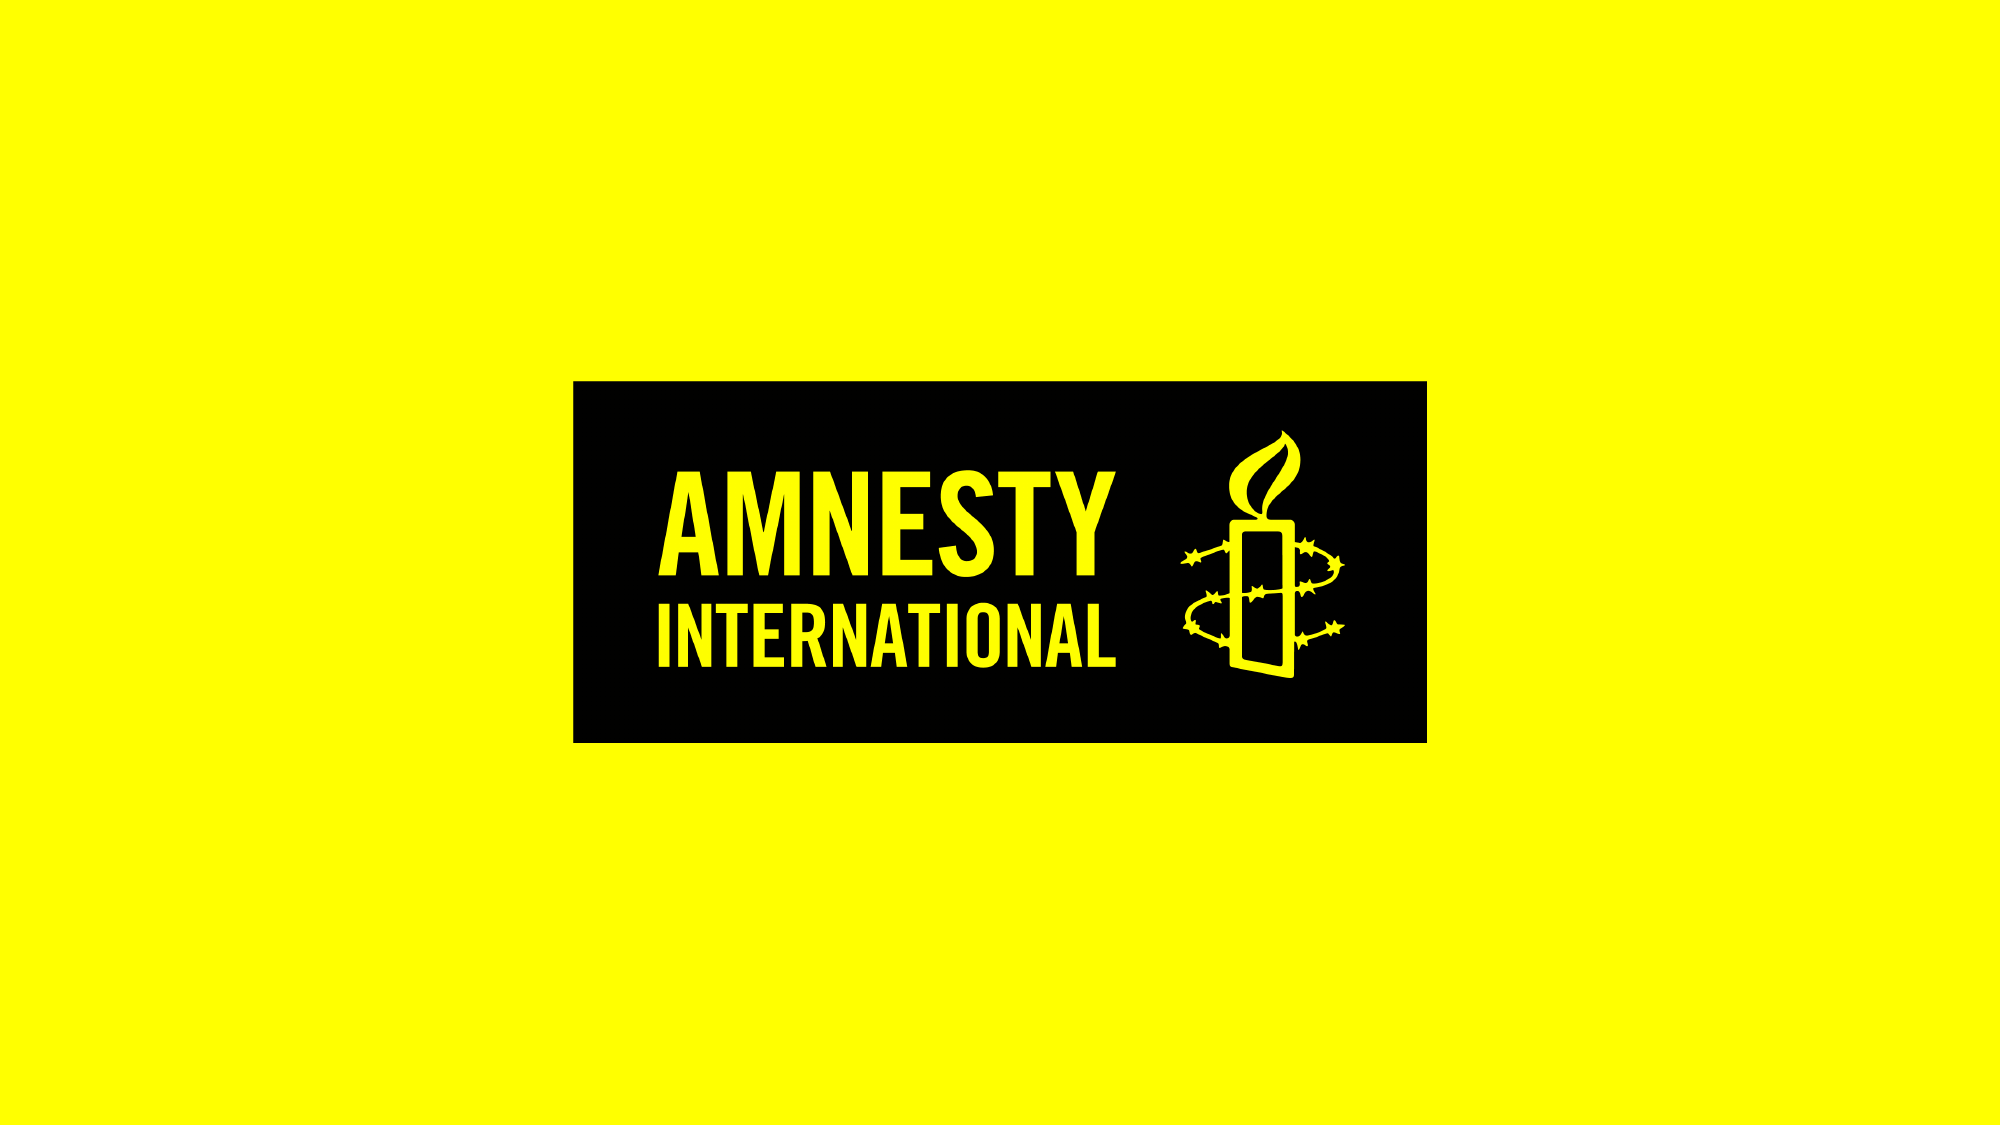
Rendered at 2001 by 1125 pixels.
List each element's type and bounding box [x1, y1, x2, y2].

picture [573, 381, 1427, 743]
